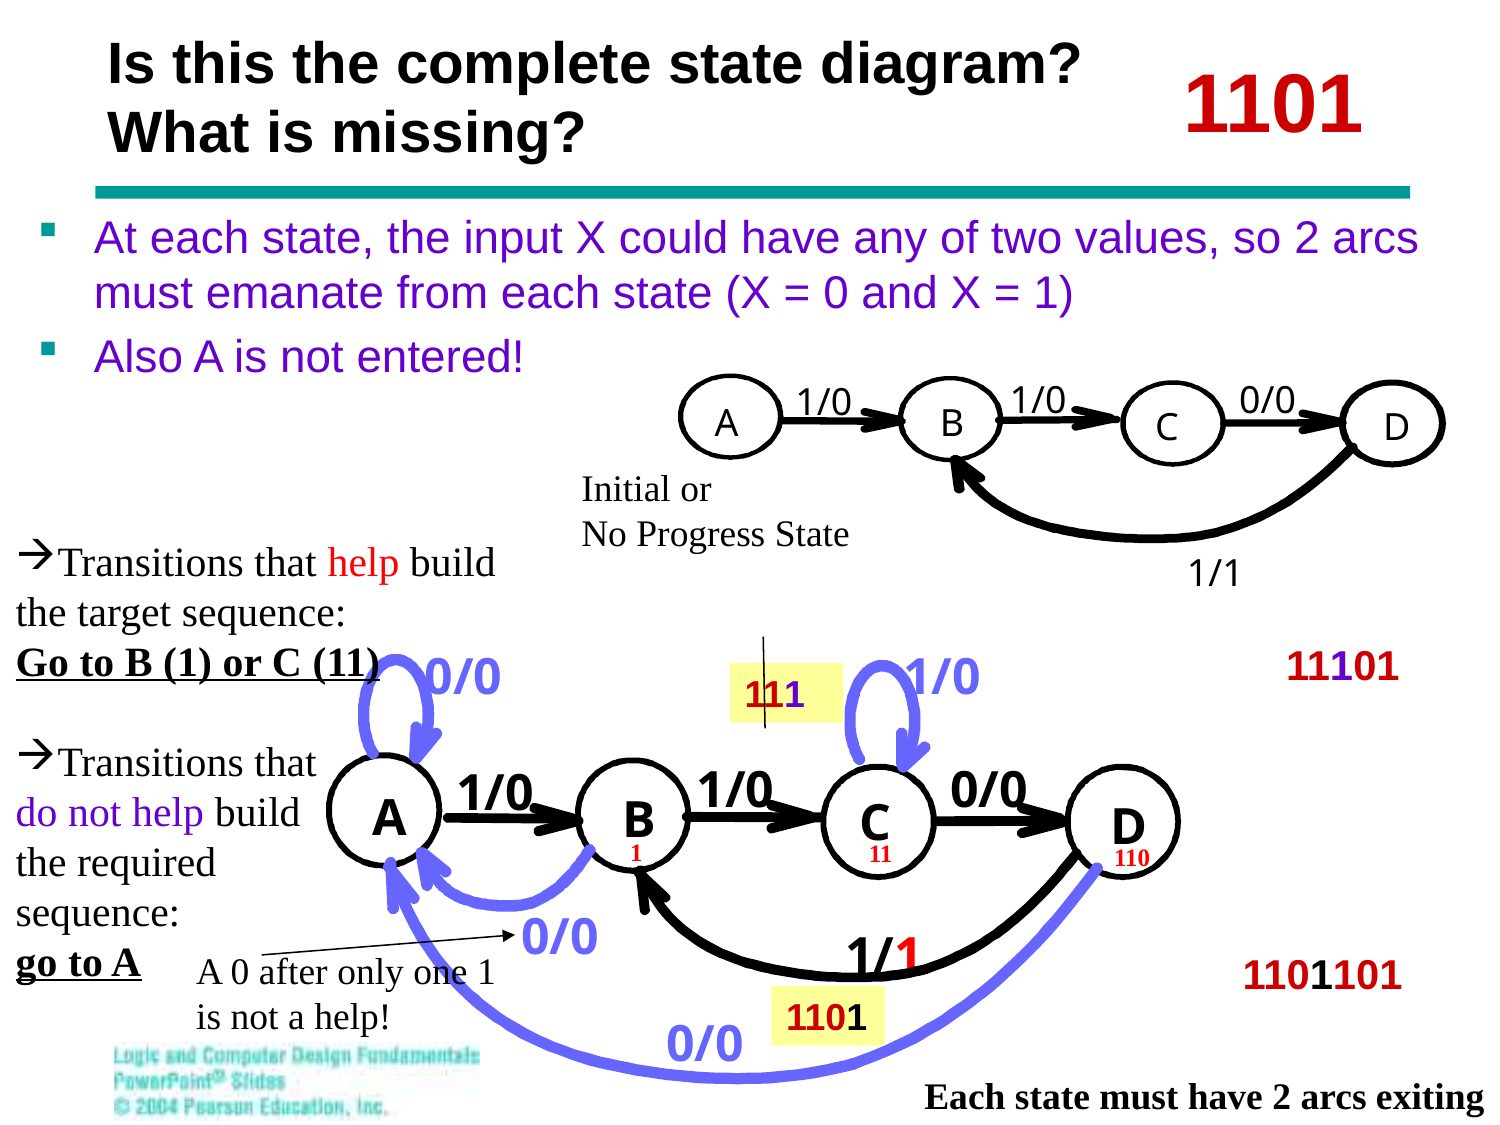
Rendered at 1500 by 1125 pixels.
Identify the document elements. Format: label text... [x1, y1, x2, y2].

text_box 1101 [1168, 41, 1380, 157]
title Is this the complete state diagram? What is missing? [92, 39, 1470, 150]
text_box A 0 after only one 1 is not a help! [181, 939, 320, 1045]
list At each state, the input X could have any of two values, so 2 arcs must emanate from each state (X = 0 and X = 1) Also A is not entered! [22, 200, 1475, 1026]
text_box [677, 373, 1446, 595]
text_box 11101 [1272, 631, 1414, 697]
picture [113, 1042, 480, 1121]
text_box Transitions that help build the target sequence: Go to B (1) or C (11) Transitions that do not help build the required sequence: go to A [0, 527, 522, 993]
text_box Initial or No Progress State [566, 456, 672, 561]
text_box 1101101 [1229, 940, 1417, 1005]
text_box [325, 644, 1182, 1084]
text_box Each state must have 2 arcs exiting [909, 1064, 1500, 1125]
